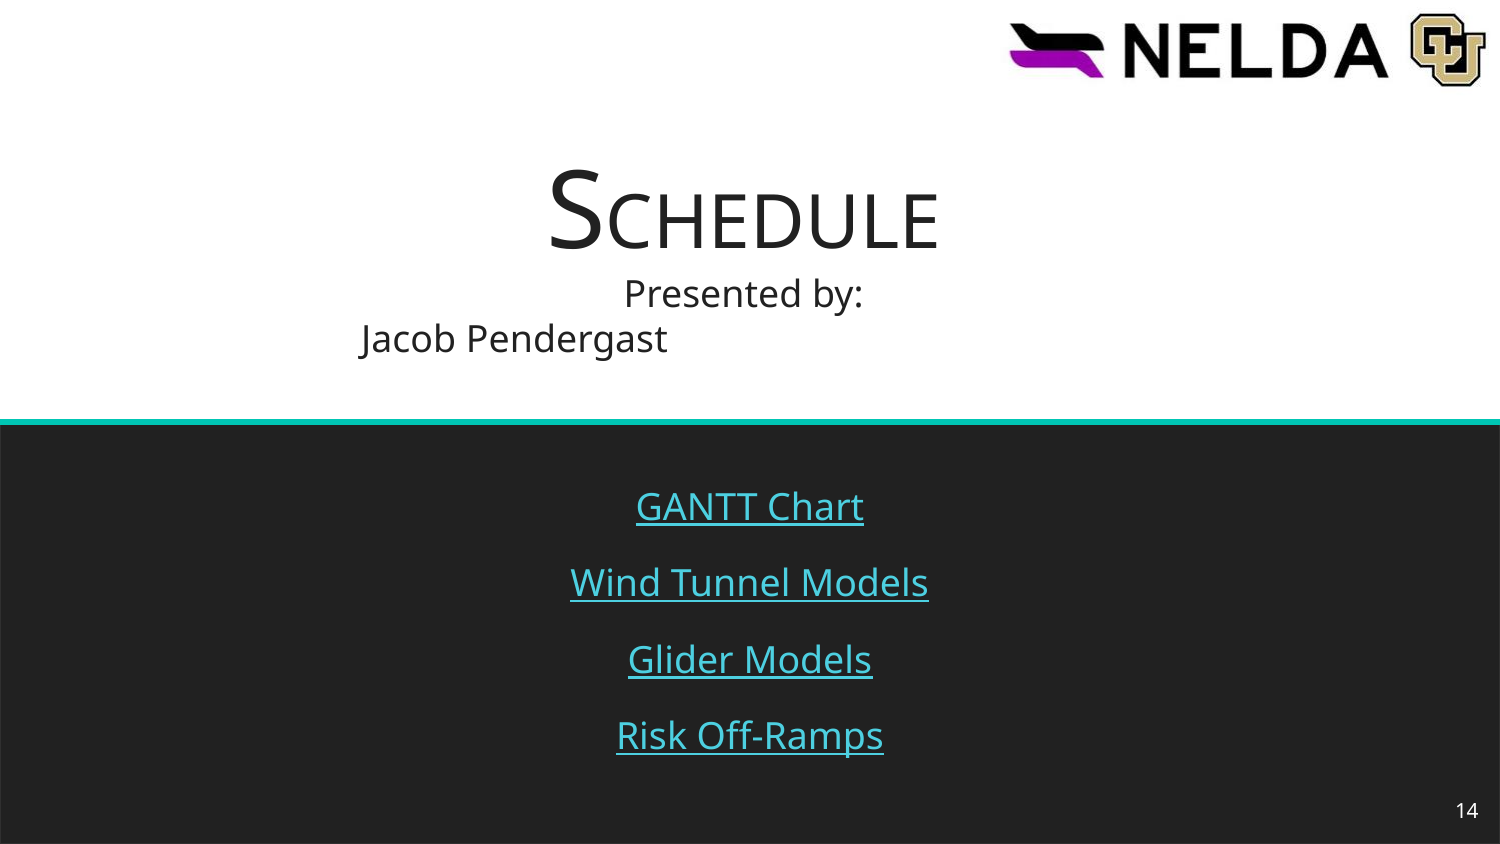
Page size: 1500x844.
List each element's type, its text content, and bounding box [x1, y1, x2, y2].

slide_number 14 [1433, 779, 1500, 844]
text_box GANTT Chart Wind Tunnel Models Glider Models Risk Off-Ramps [0, 428, 1500, 844]
title SCHEDULE Presented by: Jacob Pendergast [27, 129, 1461, 372]
picture [0, 0, 1500, 419]
